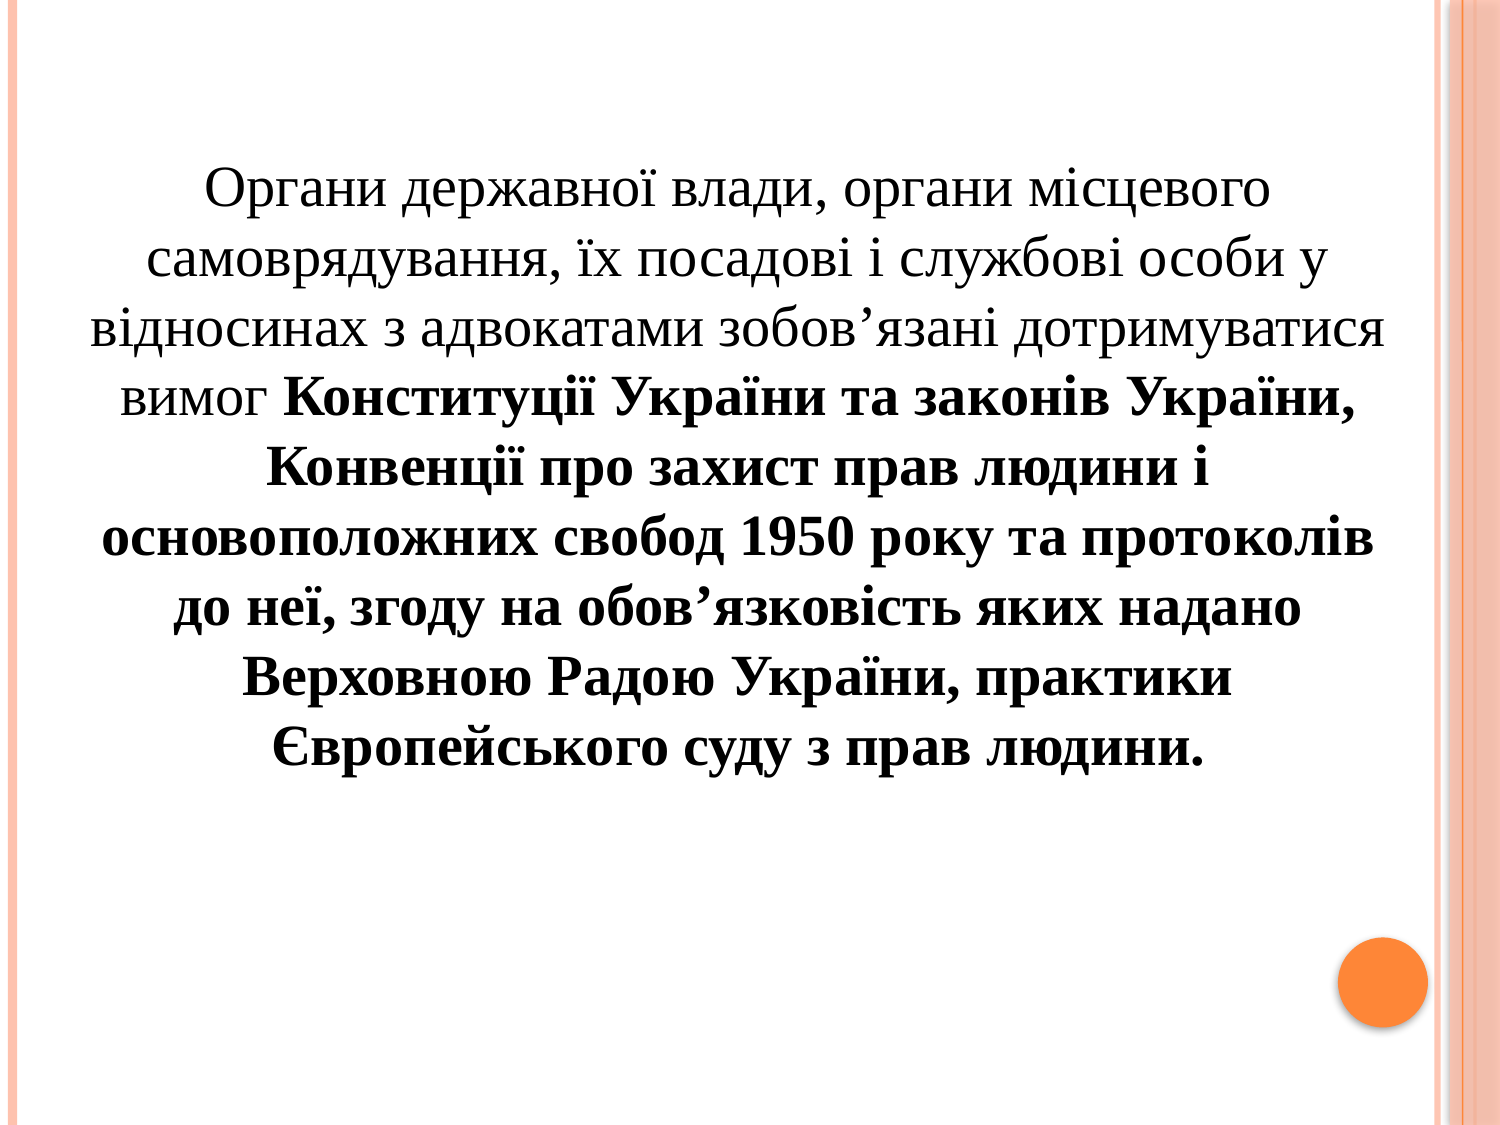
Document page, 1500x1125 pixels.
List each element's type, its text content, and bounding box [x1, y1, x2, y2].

text_box Органи державної влади, органи місцевого самоврядування, їх посадові і службові особи у відносинах з адвокатами зобов’язані дотримуватися вимог Конституції України та законів України, Конвенції про захист прав людини і основоположних свобод 1950 року та протоколів до неї, згоду на обов’язковість яких надано Верховною Радою України, практики Європейського суду з прав людини. [70, 70, 1407, 785]
